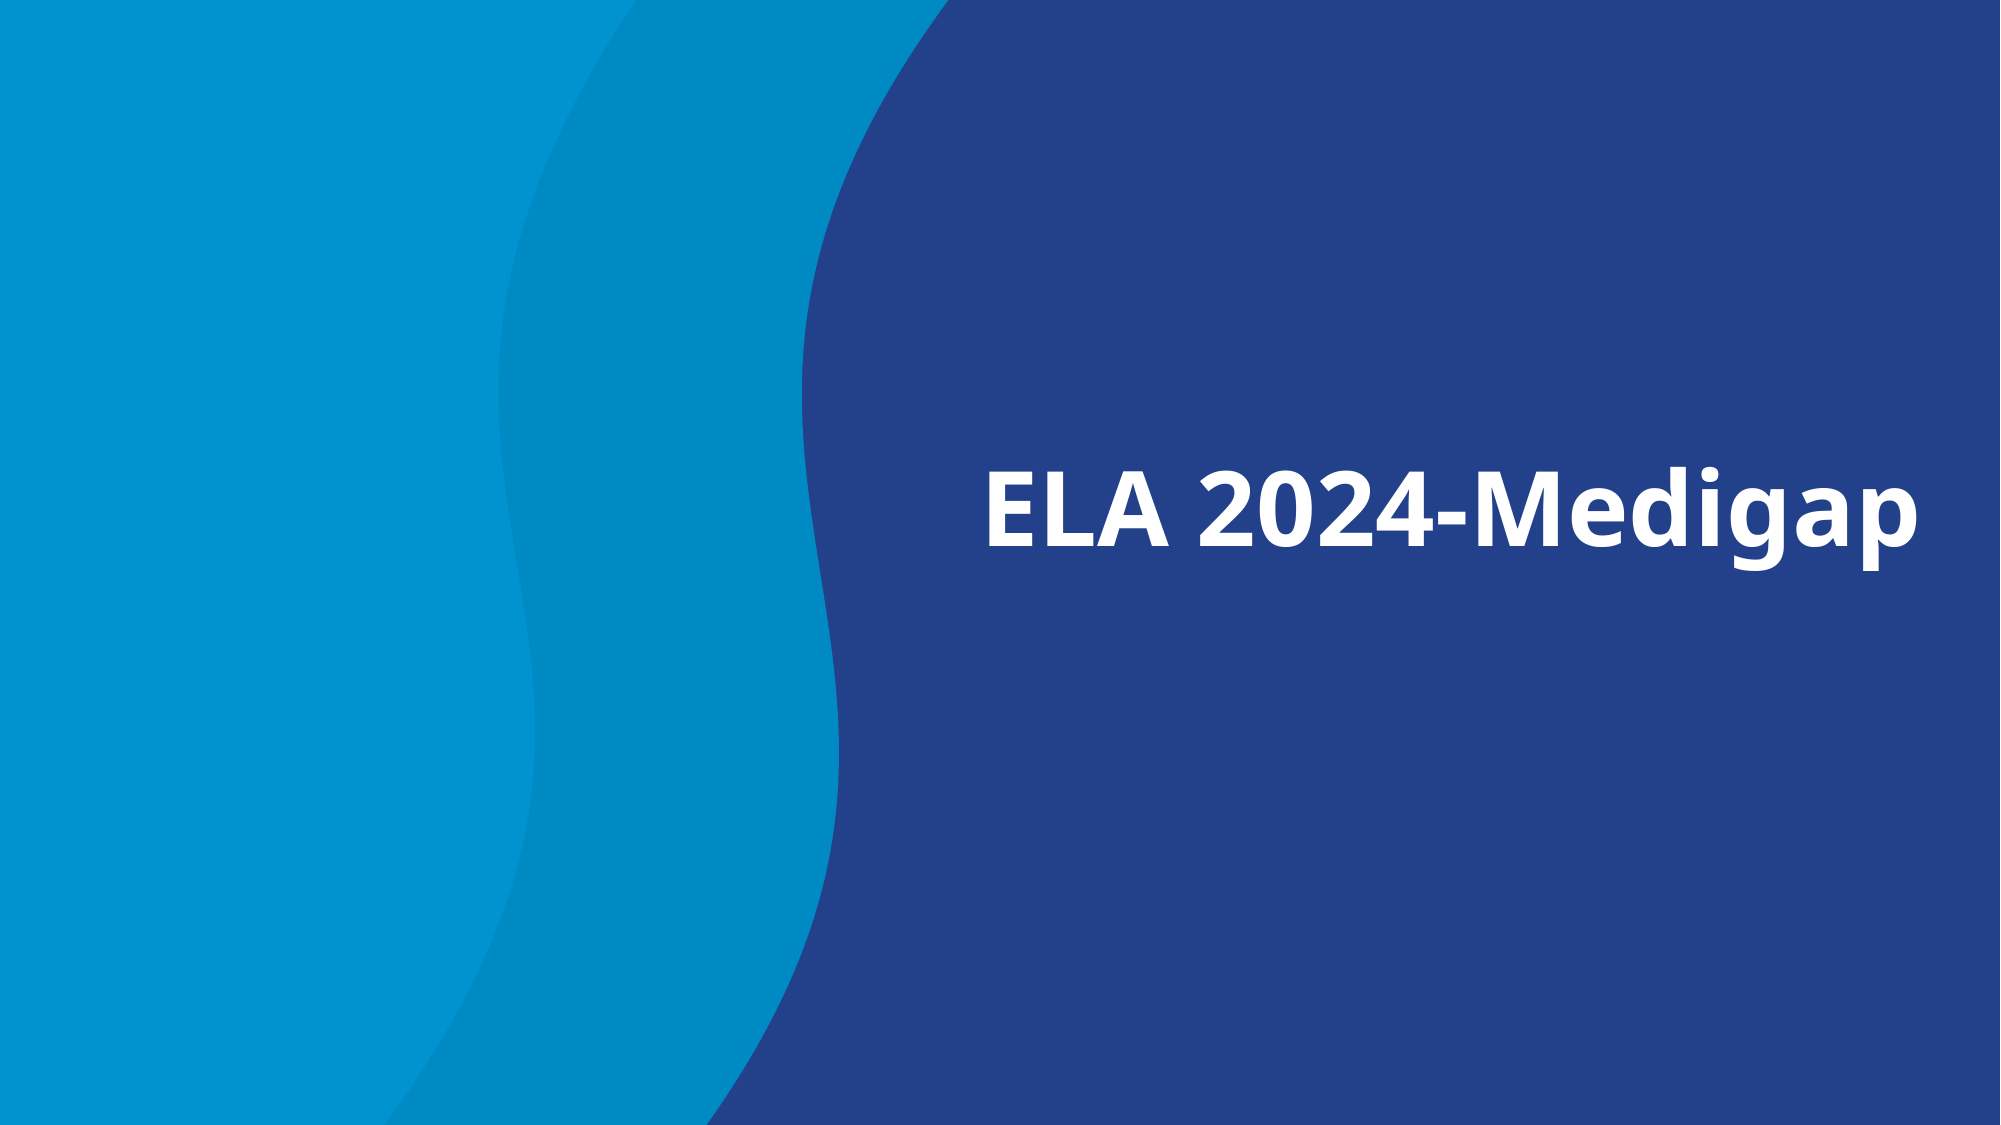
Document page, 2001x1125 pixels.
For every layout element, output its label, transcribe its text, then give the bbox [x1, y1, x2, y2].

text_box ELA 2024-Medigap [735, 453, 1937, 672]
